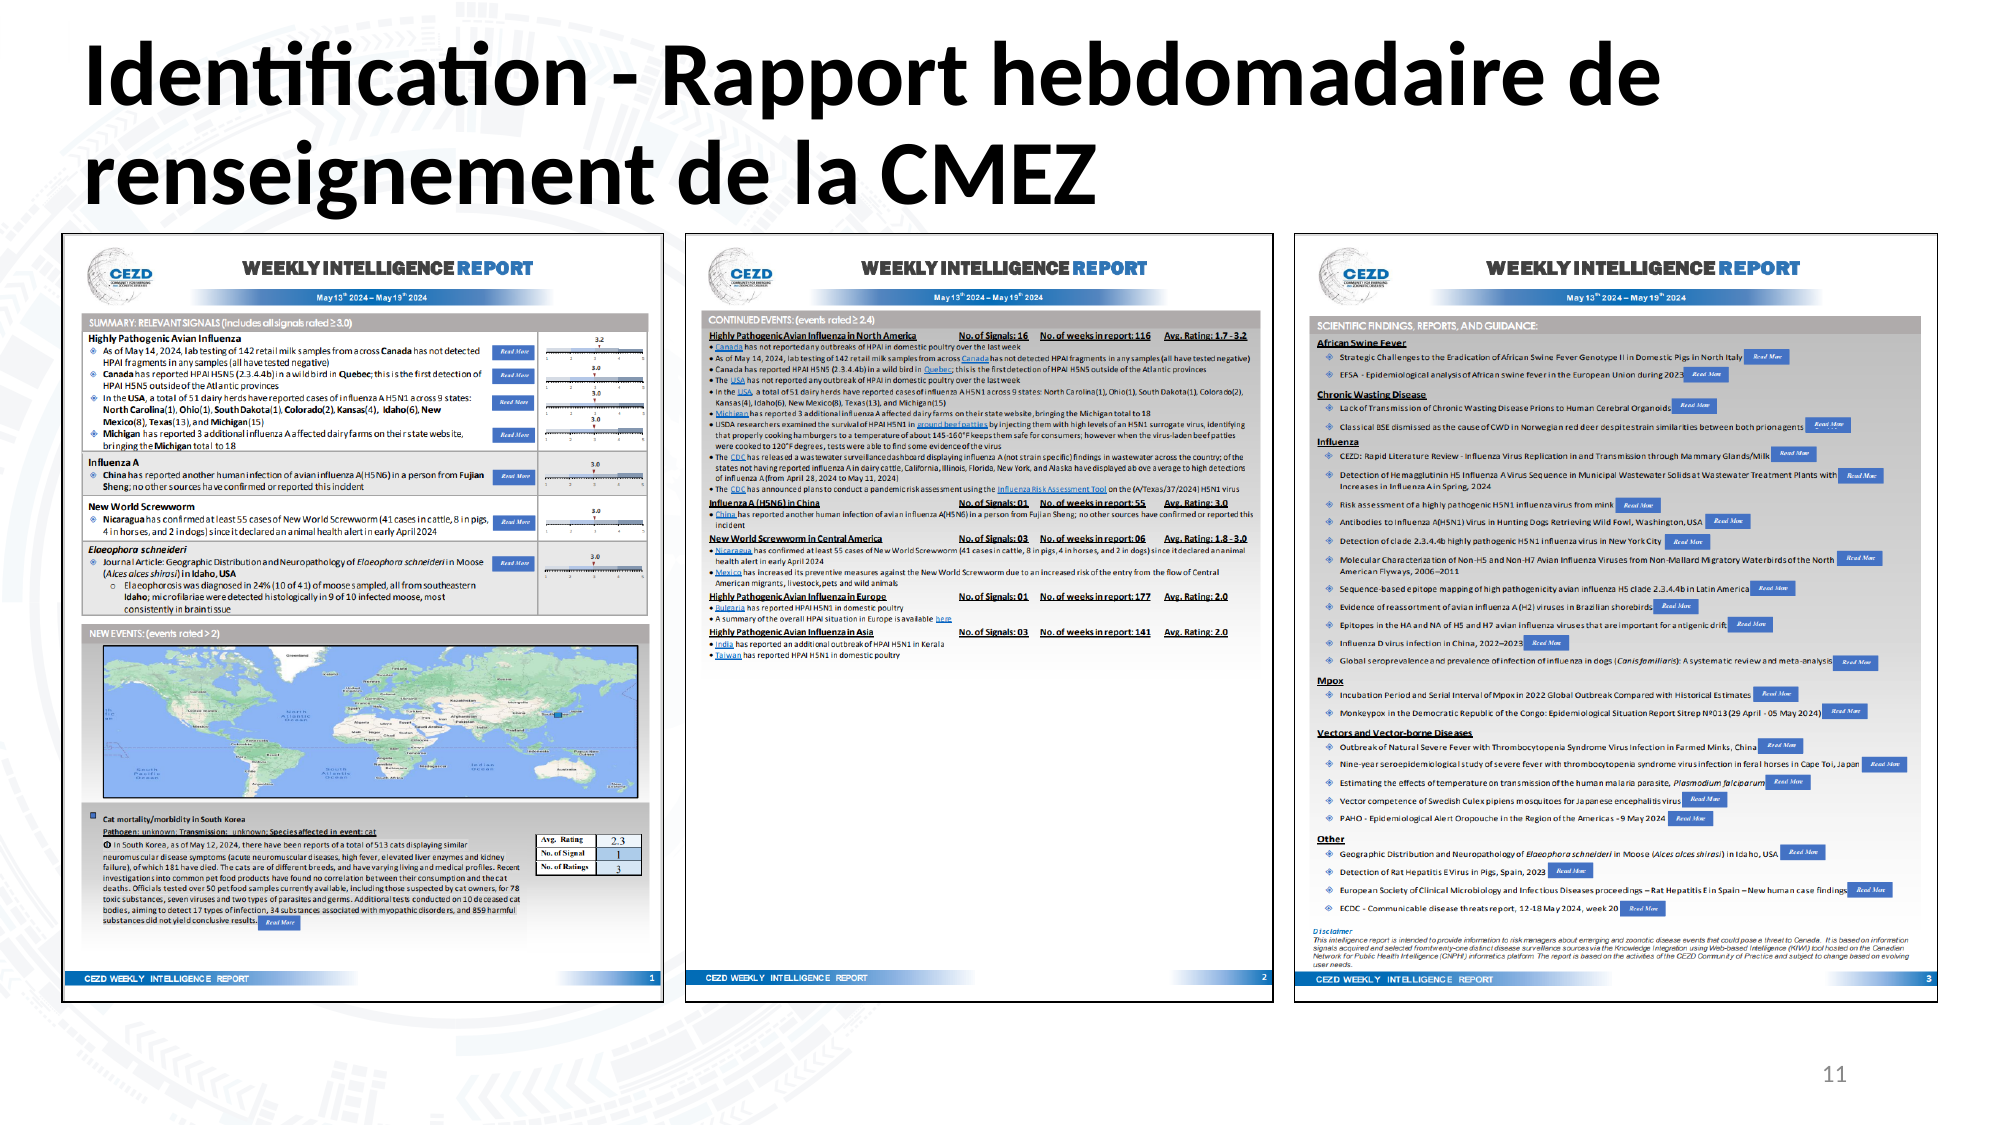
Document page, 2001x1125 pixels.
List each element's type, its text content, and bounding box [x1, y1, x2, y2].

picture [0, 0, 2001, 1125]
title Identification - Rapport hebdomadaire de renseignement de la CMEZ [69, 16, 1937, 235]
slide_number 11 [1412, 1042, 1863, 1103]
